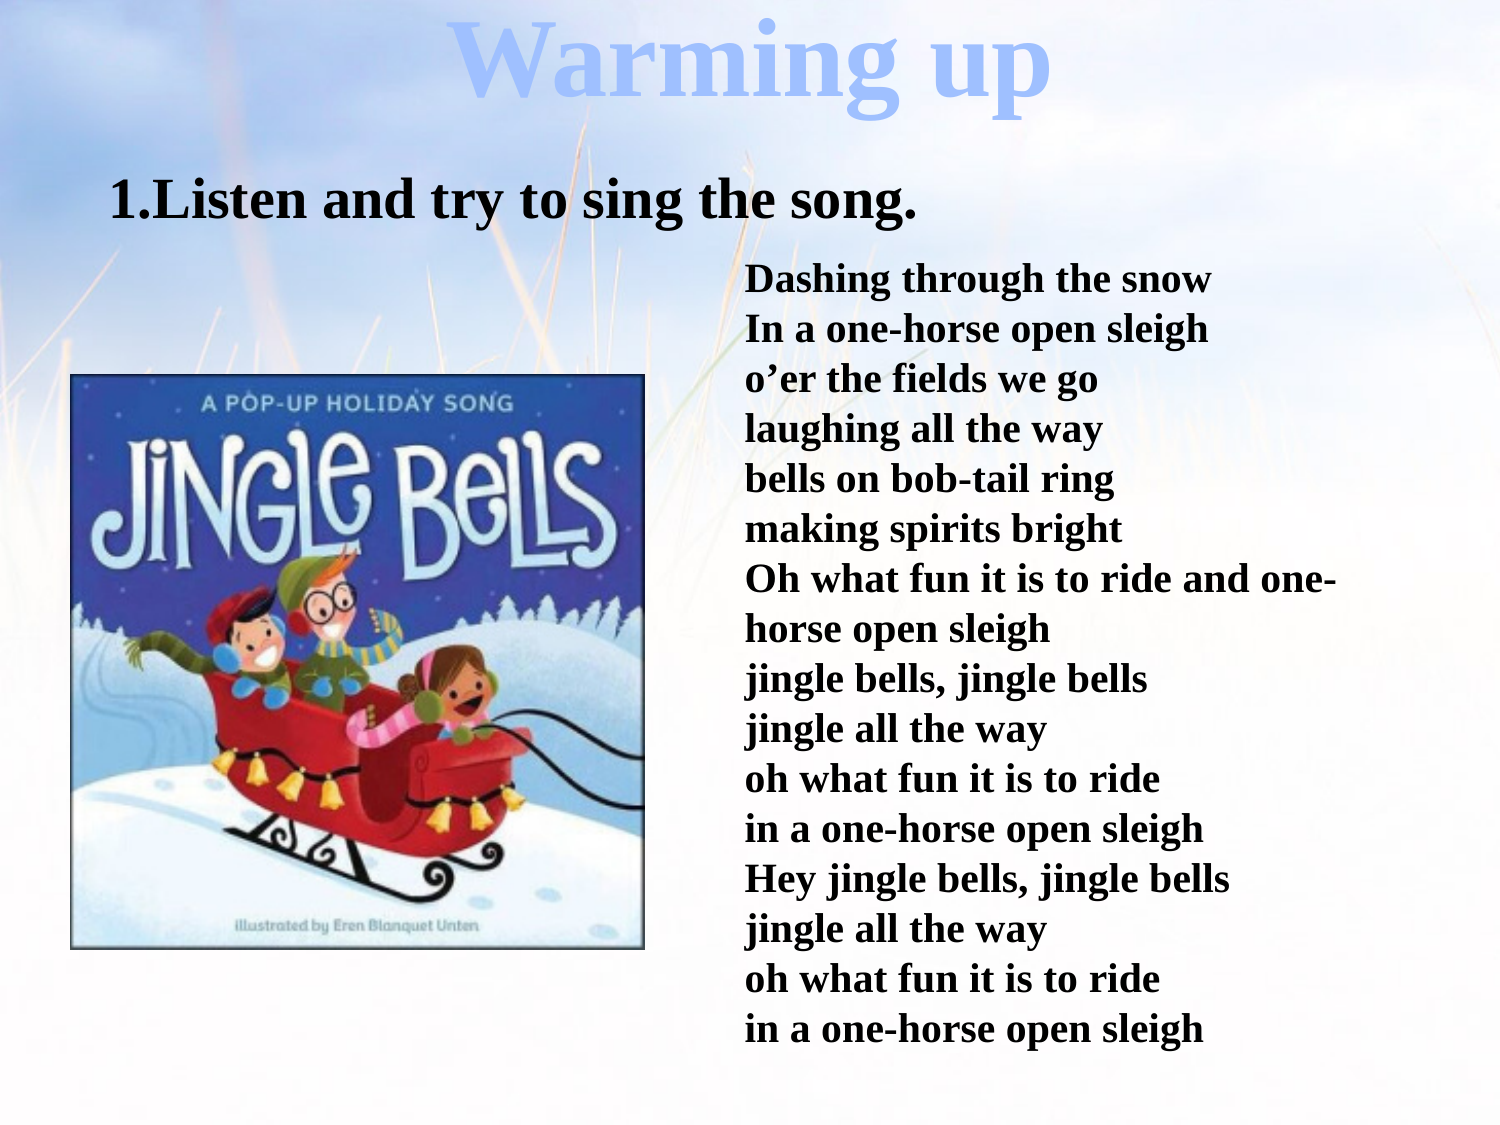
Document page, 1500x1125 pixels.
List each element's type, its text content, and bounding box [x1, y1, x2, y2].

text_box Dashing through the snow In a one-horse open sleigh o’er the fields we go laughing all the way bells on bob-tail ring making spirits bright Oh what fun it is to ride and one-horse open sleigh jingle bells, jingle bells jingle all the way oh what fun it is to ride in a one-horse open sleigh Hey jingle bells, jingle bells jingle all the way oh what fun it is to ride in a one-horse open sleigh [729, 243, 1405, 1059]
picture [0, 127, 1500, 1125]
text_box 1.Listen and try to sing the song. [93, 152, 1289, 307]
text_box Warming up [0, 0, 1500, 127]
